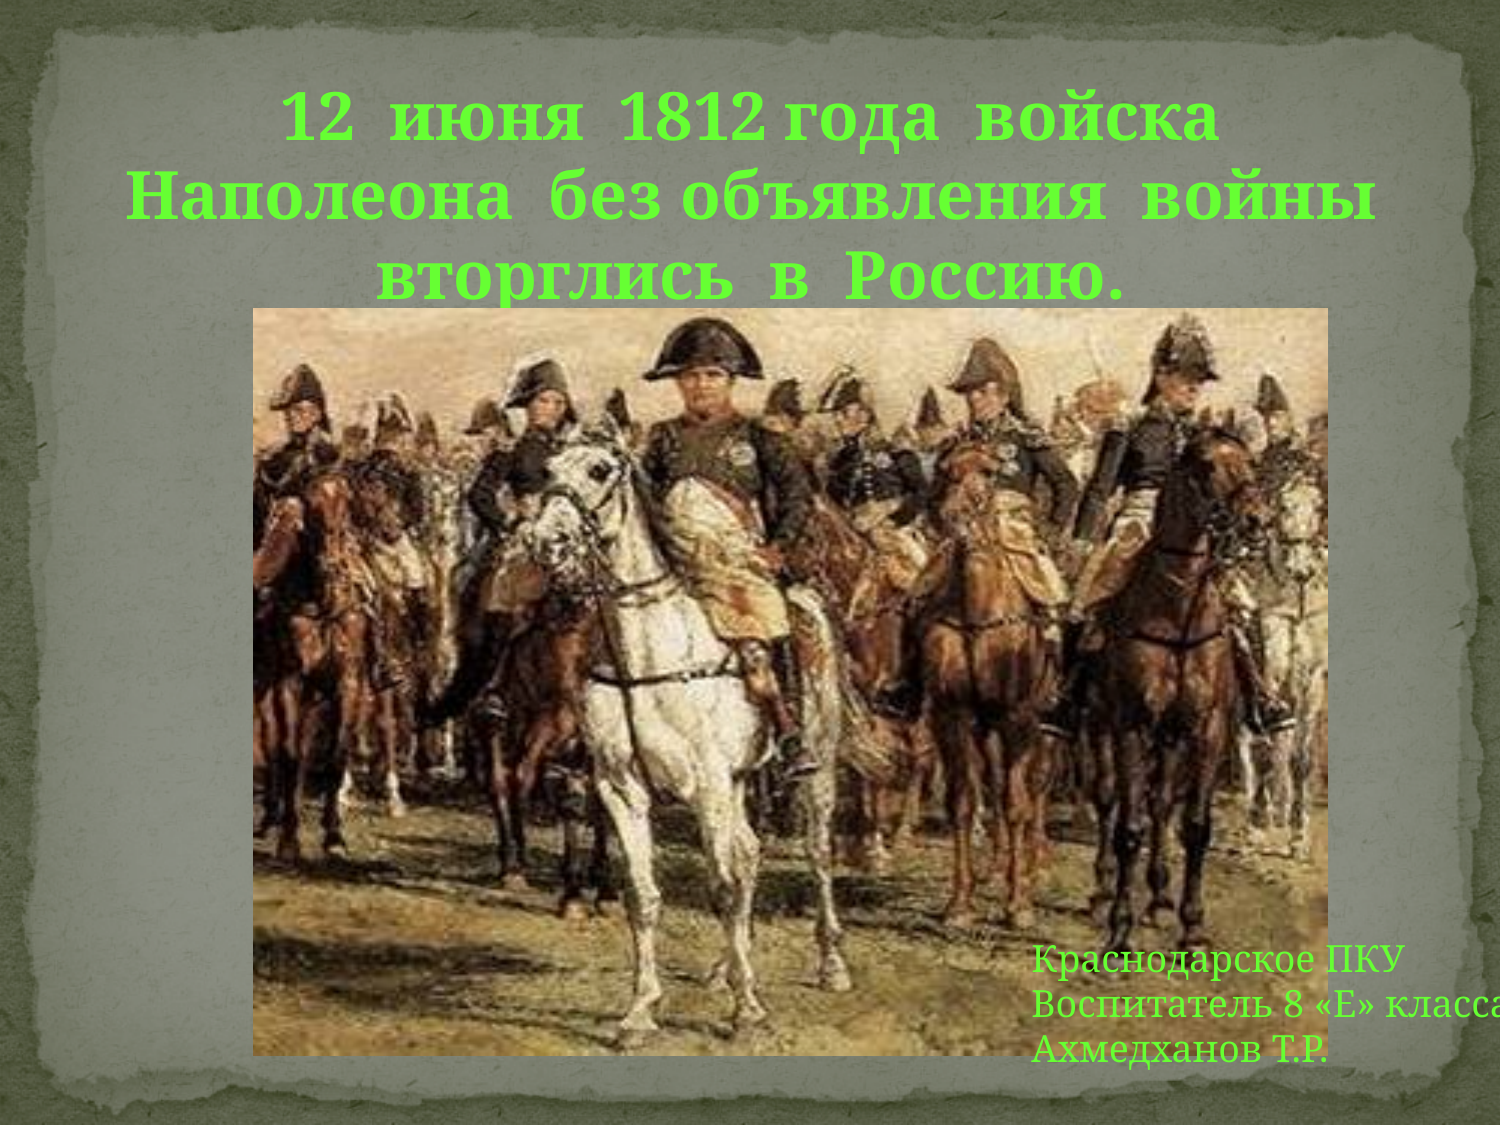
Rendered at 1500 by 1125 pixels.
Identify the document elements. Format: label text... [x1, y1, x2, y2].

text_box Краснодарское ПКУ Воспитатель 8 «Е» класса Ахмедханов Т.Р. ___________ [1016, 928, 1500, 1123]
picture [253, 308, 1328, 1056]
text_box 12 июня 1812 года войска Наполеона без объявления войны вторглись в Россию. [68, 66, 1451, 321]
